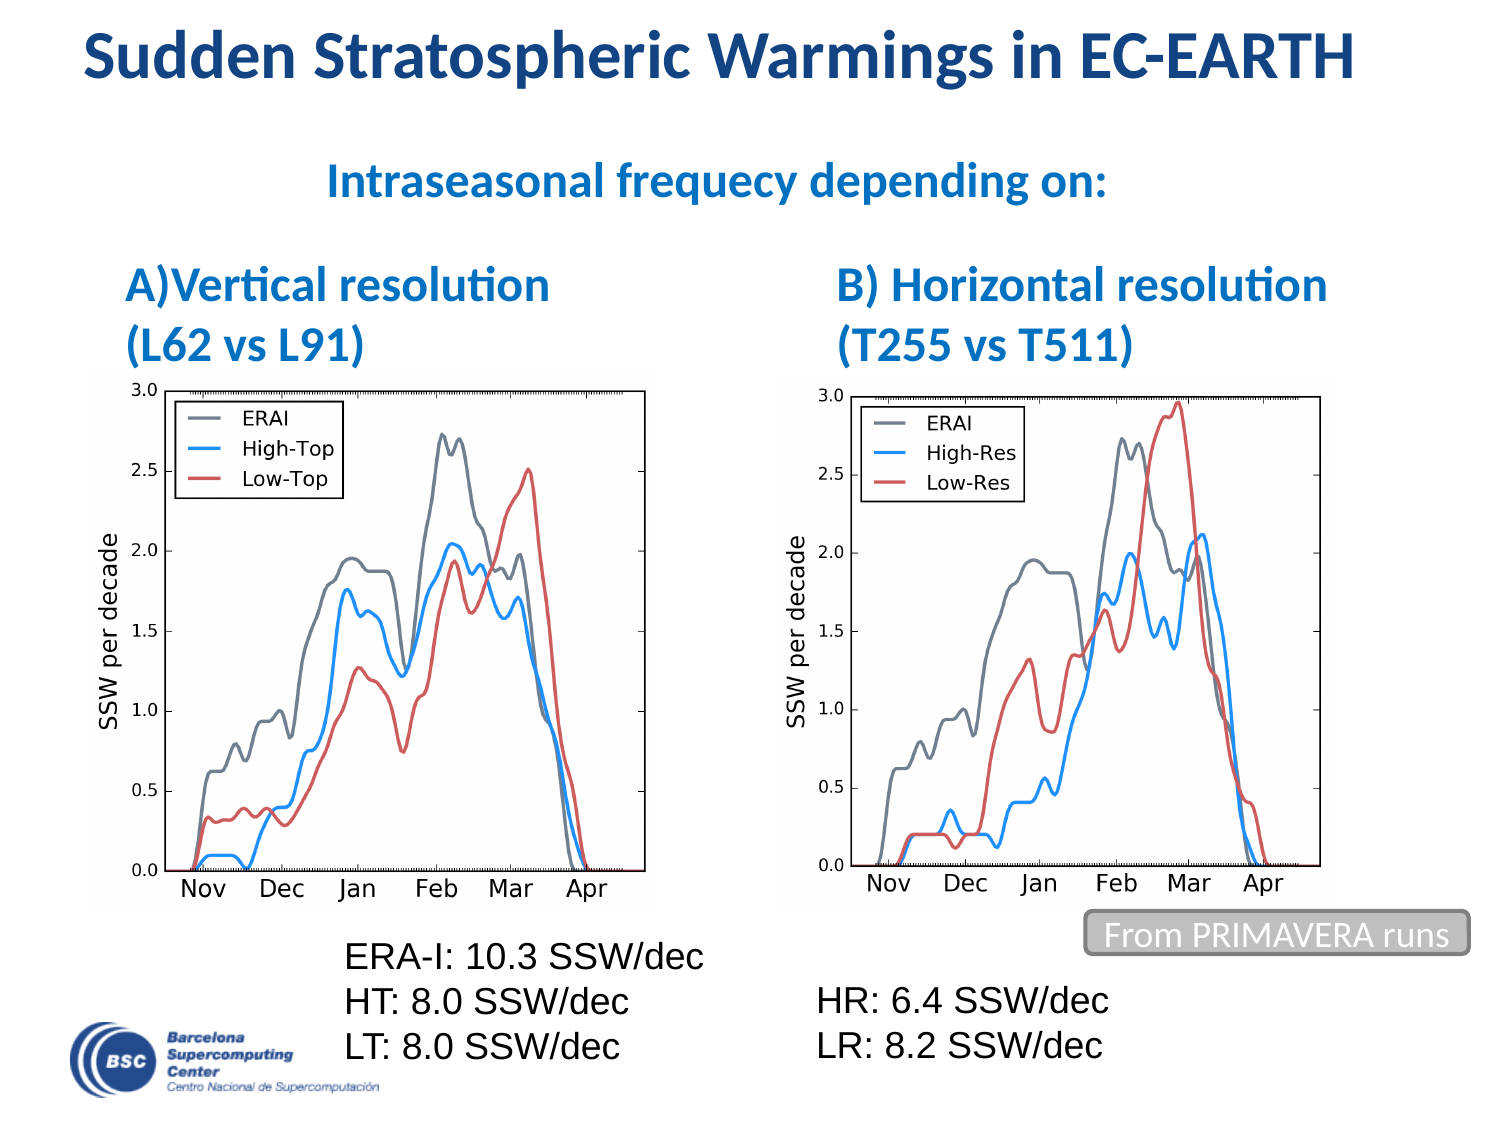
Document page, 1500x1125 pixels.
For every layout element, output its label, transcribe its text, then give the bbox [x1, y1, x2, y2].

text_box ERA-I: 10.3 SSW/dec HT: 8.0 SSW/dec LT: 8.0 SSW/dec [329, 925, 737, 1075]
text_box HR: 6.4 SSW/dec LR: 8.2 SSW/dec [801, 968, 1163, 1074]
text_box Intraseasonal frequecy depending on: [311, 140, 1137, 256]
picture [70, 1022, 379, 1098]
text_box Sudden Stratospheric Warmings in EC-EARTH [45, 0, 1395, 120]
text_box A)Vertical resolution (L62 vs L91) [110, 244, 657, 360]
text_box [82, 917, 1477, 1037]
picture [86, 370, 657, 914]
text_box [774, 244, 1470, 955]
